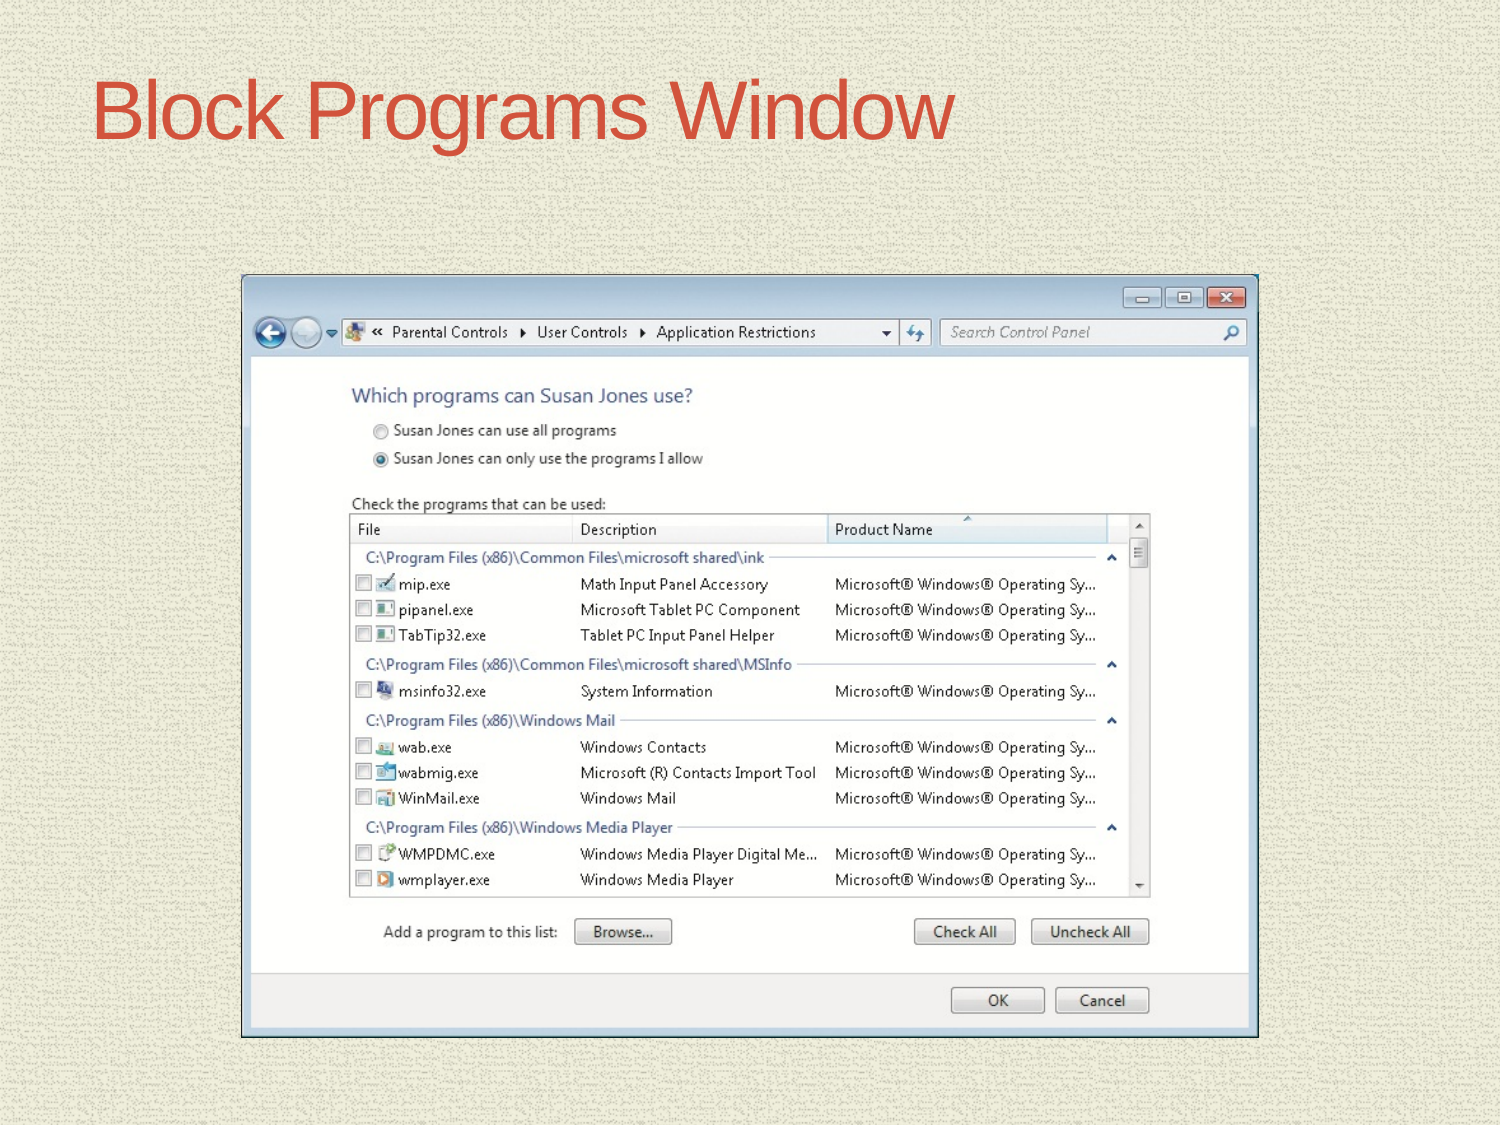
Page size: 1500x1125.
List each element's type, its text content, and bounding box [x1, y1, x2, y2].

title Block Programs Window [75, 24, 1425, 188]
picture [241, 274, 1259, 1038]
